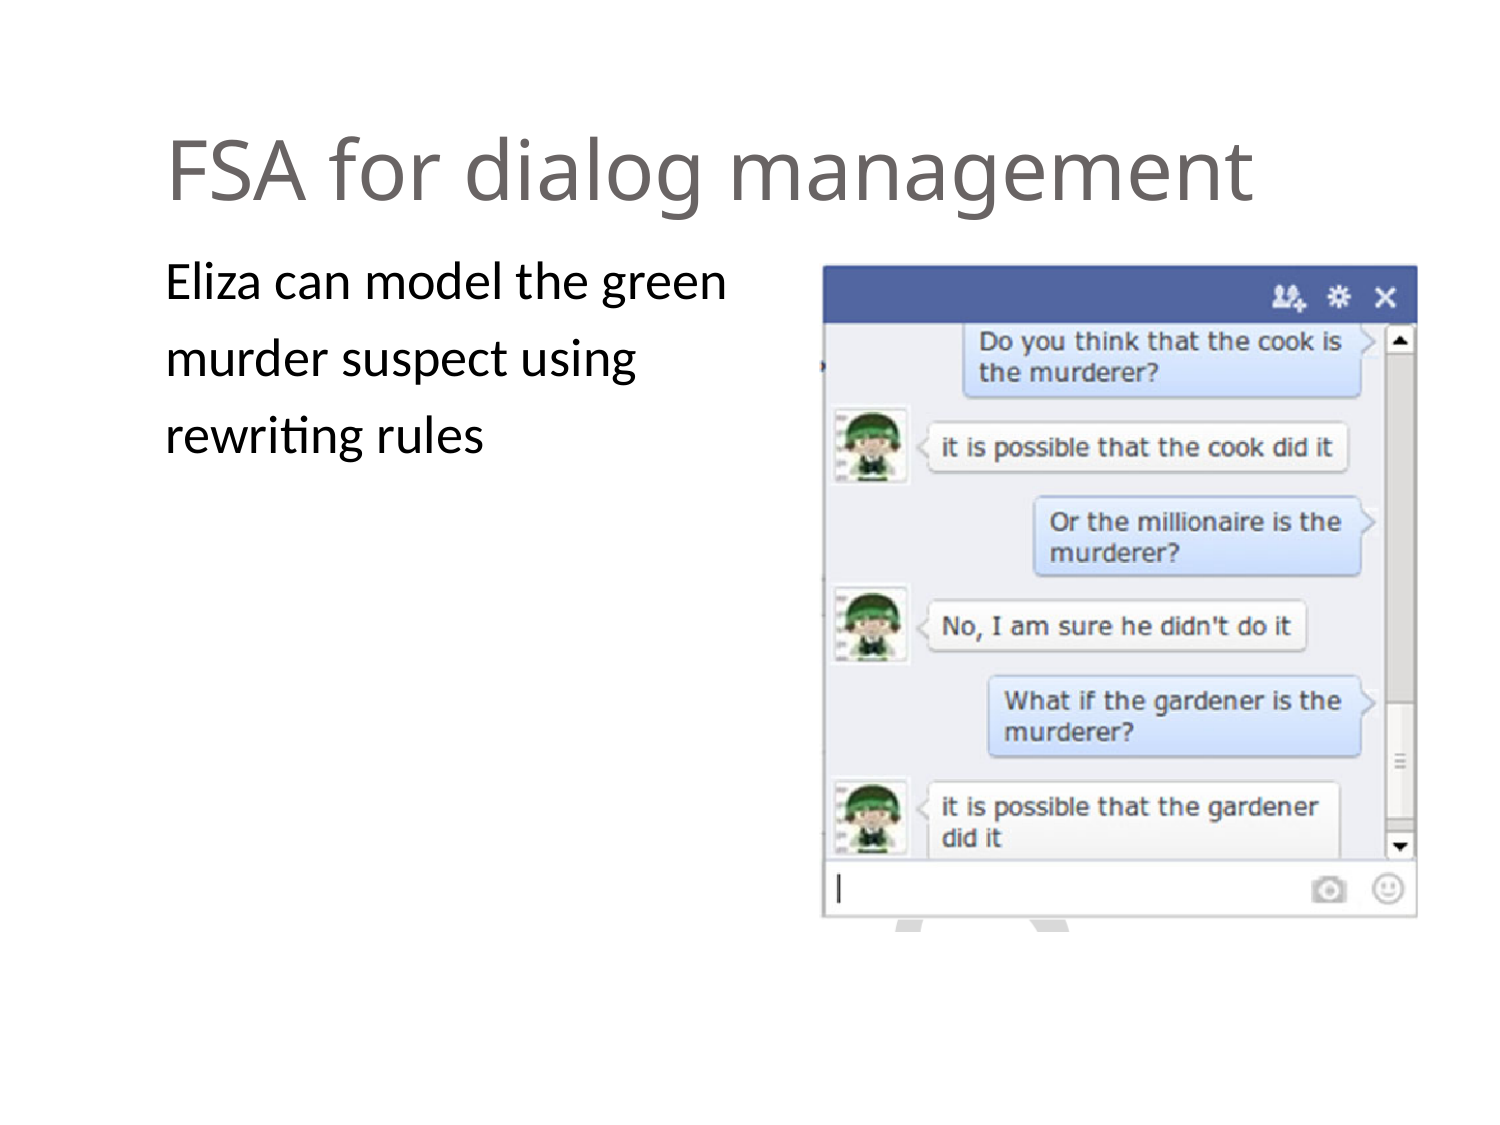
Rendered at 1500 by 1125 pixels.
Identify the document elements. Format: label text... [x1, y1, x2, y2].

picture [810, 254, 1426, 932]
list Eliza can model the green murder suspect using rewriting rules [150, 237, 1425, 988]
title FSA for dialog management [150, 45, 1425, 233]
